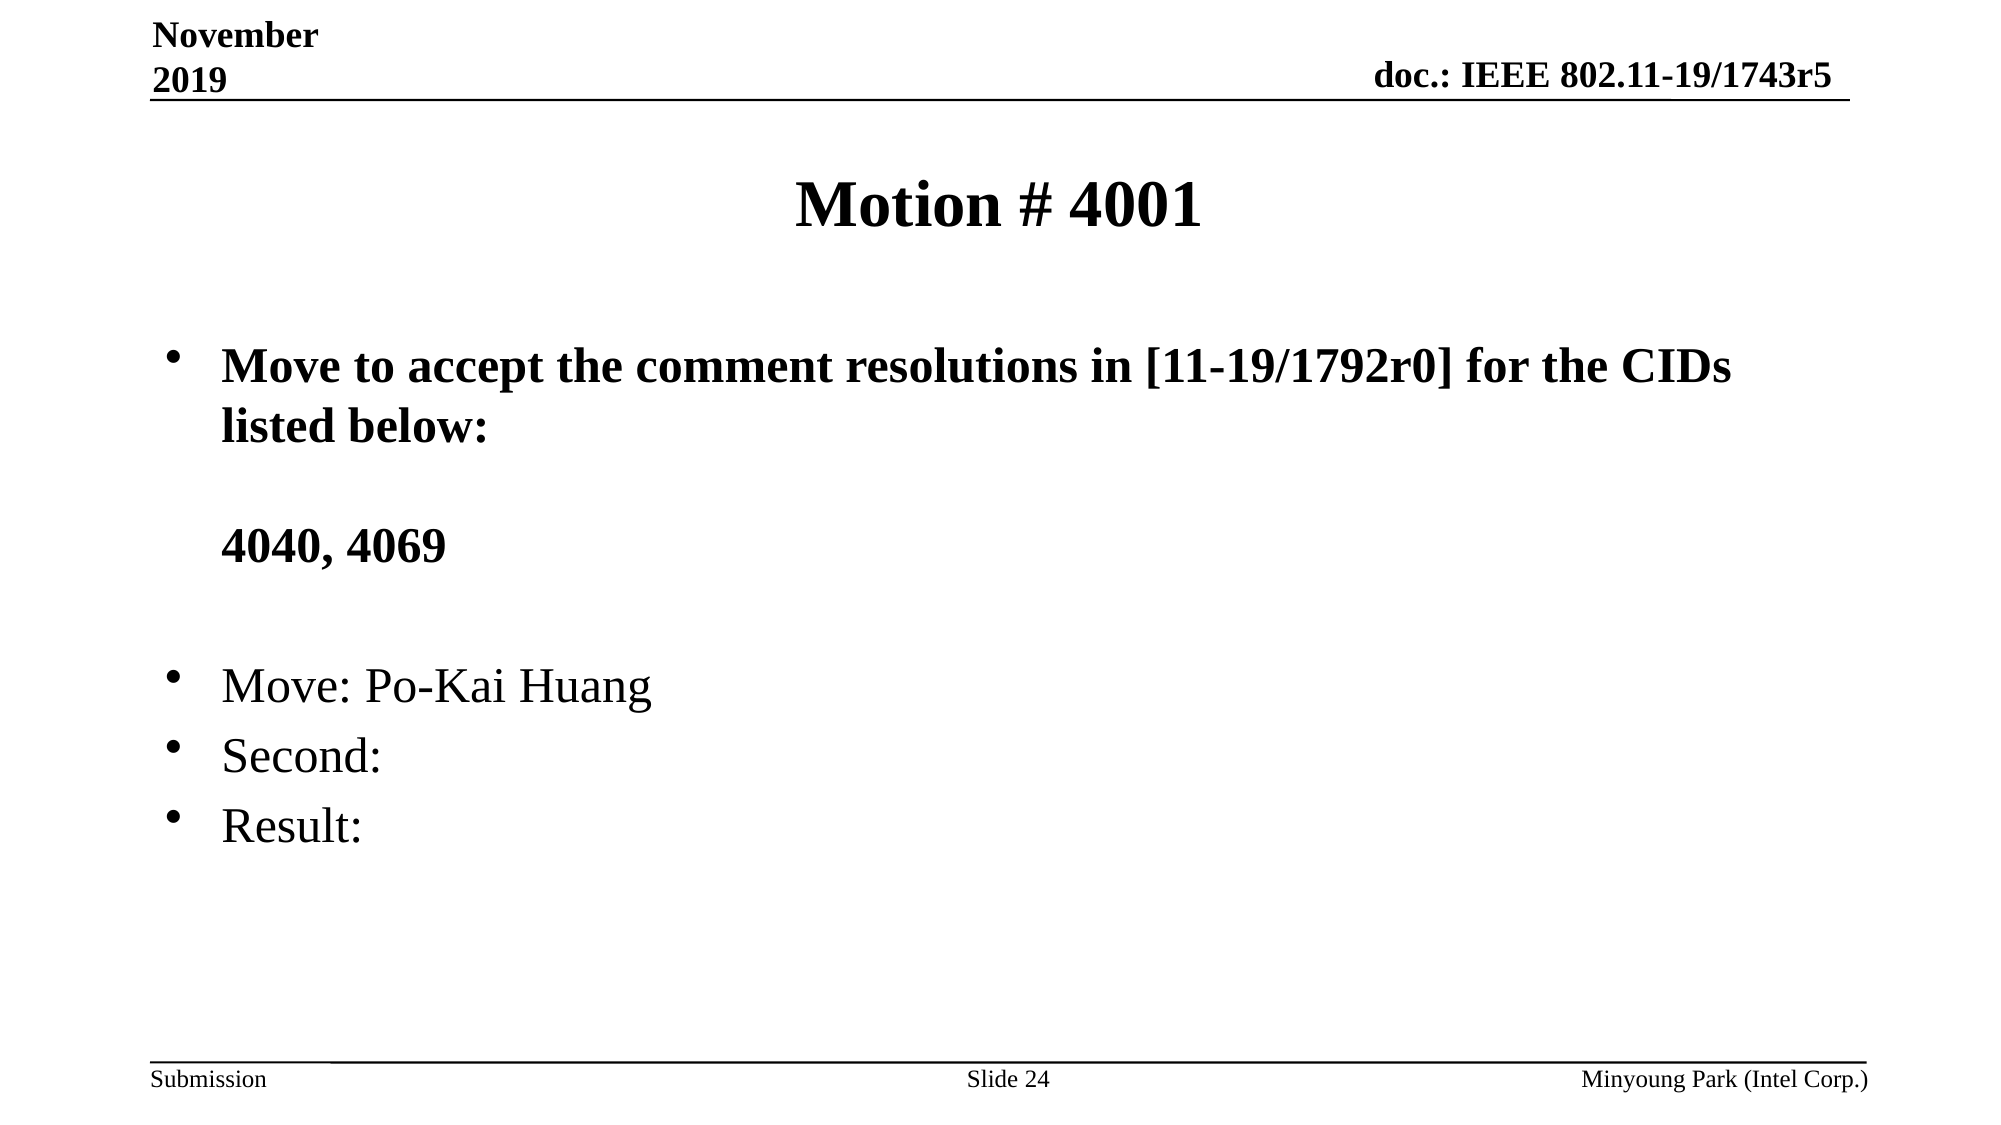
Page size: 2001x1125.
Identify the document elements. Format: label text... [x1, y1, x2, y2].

title Motion # 4001 [150, 112, 1850, 288]
list Move to accept the comment resolutions in [11-19/1792r0] for the CIDs listed below: 4040, 4069 Move: Po-Kai Huang Second: Result: [150, 324, 1850, 1000]
slide_number Slide 24 [964, 1061, 1053, 1093]
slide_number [152, 54, 347, 101]
footer Minyoung Park (Intel Corp.) [1266, 1061, 1869, 1093]
